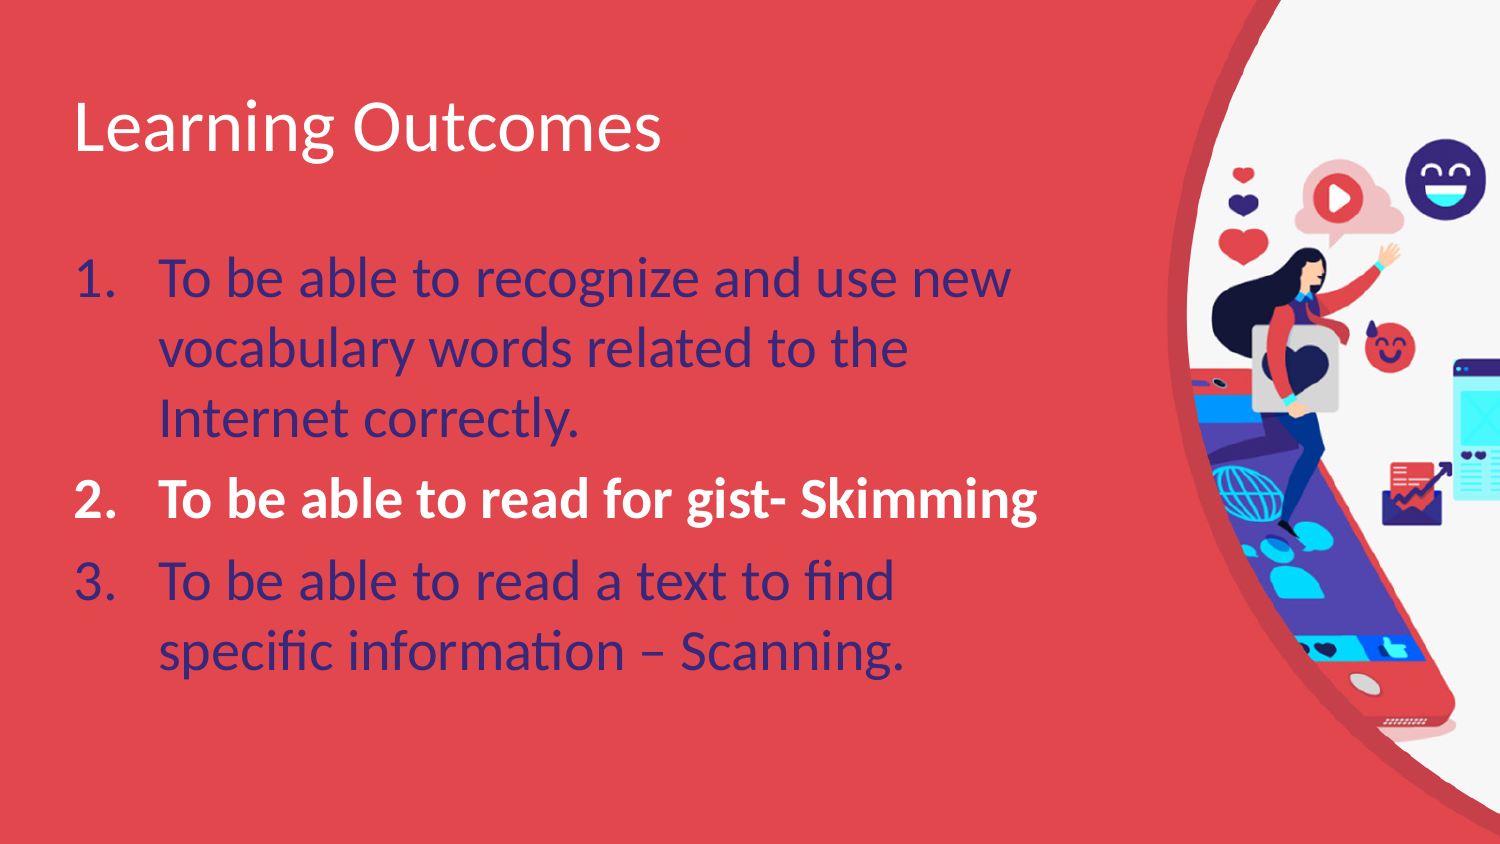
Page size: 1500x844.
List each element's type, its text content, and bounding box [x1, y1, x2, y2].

title Learning Outcomes [58, 69, 1085, 196]
picture [0, 0, 1500, 844]
list To be able to recognize and use new vocabulary words related to the Internet correctly. To be able to read for gist- Skimming To be able to read a text to find specific information – Scanning. [58, 231, 1082, 781]
